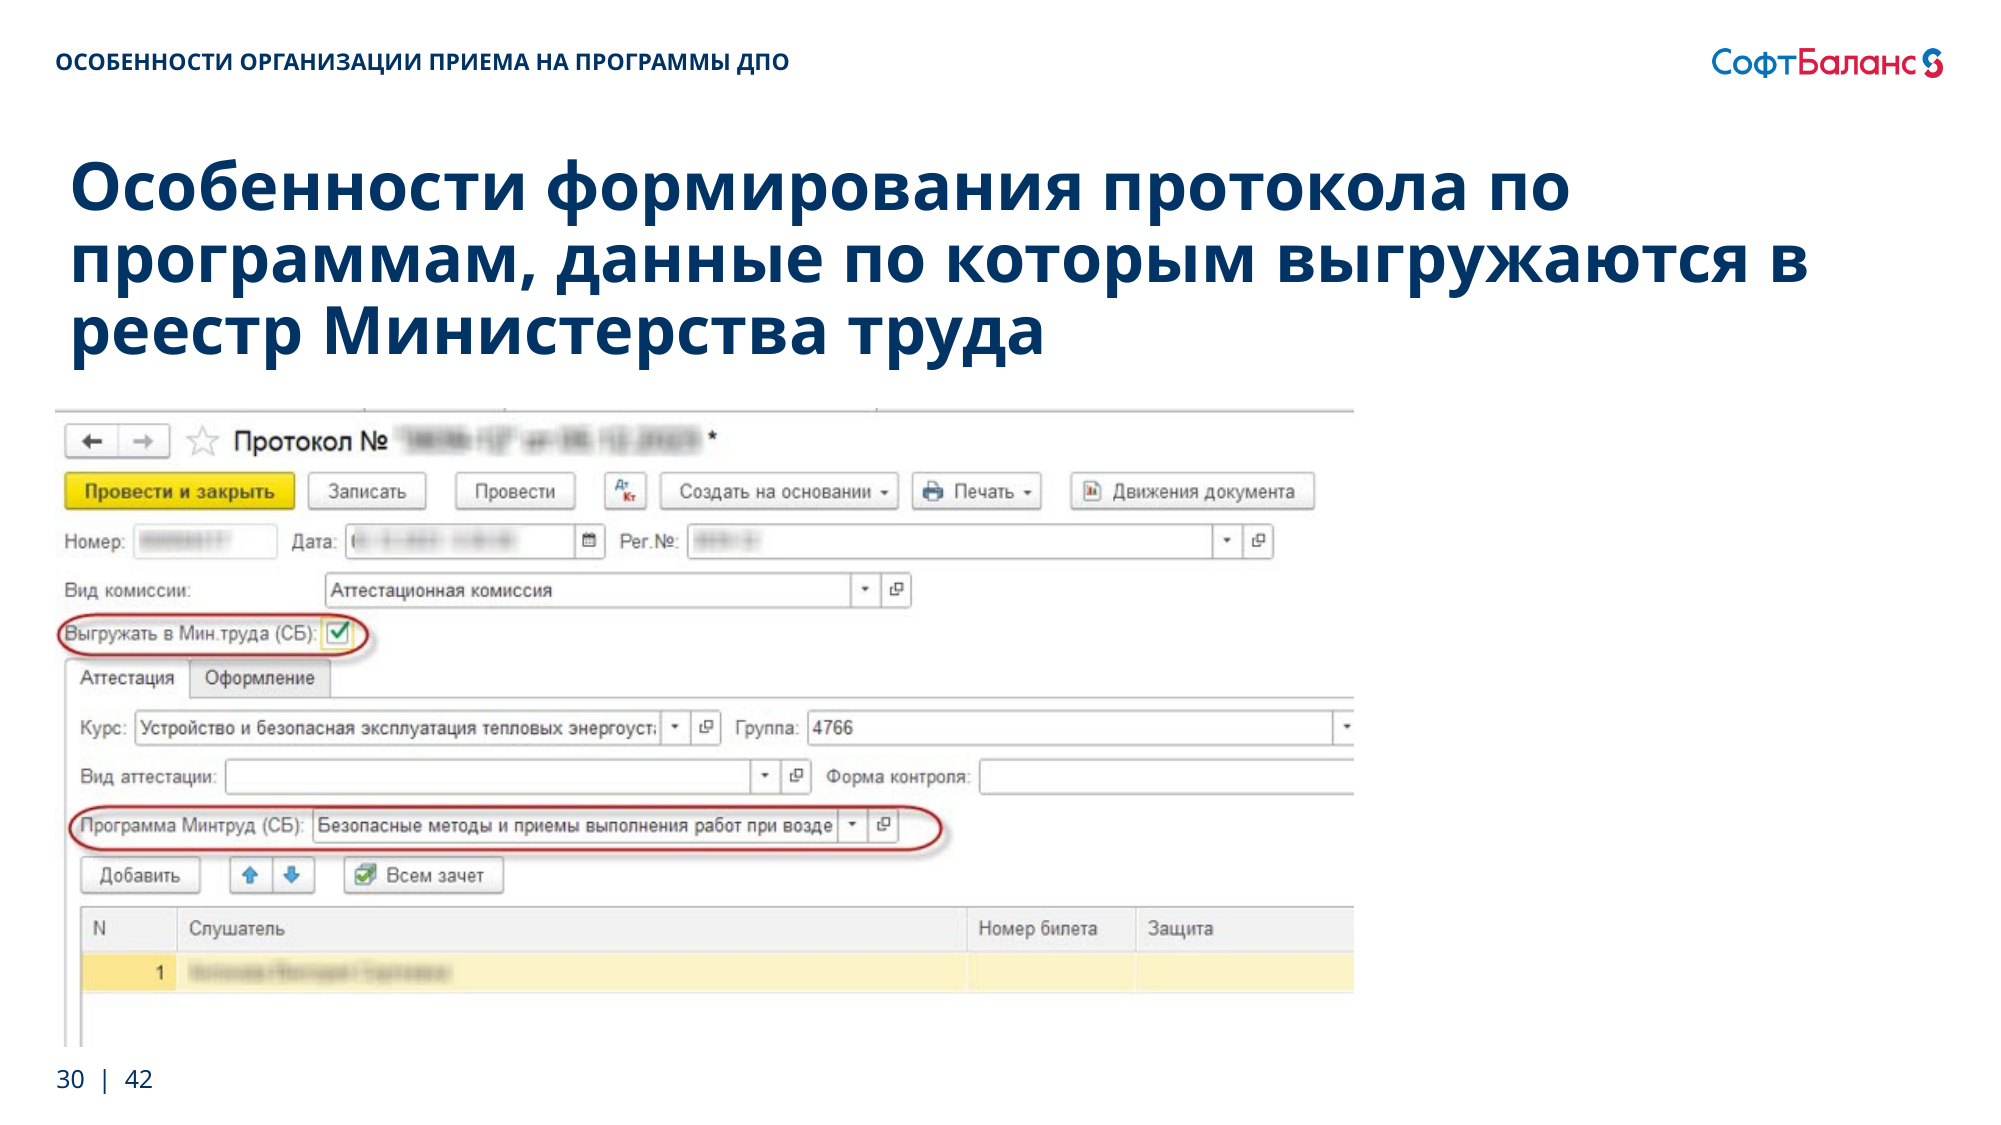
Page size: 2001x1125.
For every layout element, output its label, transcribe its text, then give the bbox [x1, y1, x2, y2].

list Особенности формирования протокола по программам, данные по которым выгружаются в реестр Министерства труда [54, 145, 1945, 260]
picture [55, 408, 1354, 1047]
picture [1712, 48, 1943, 78]
